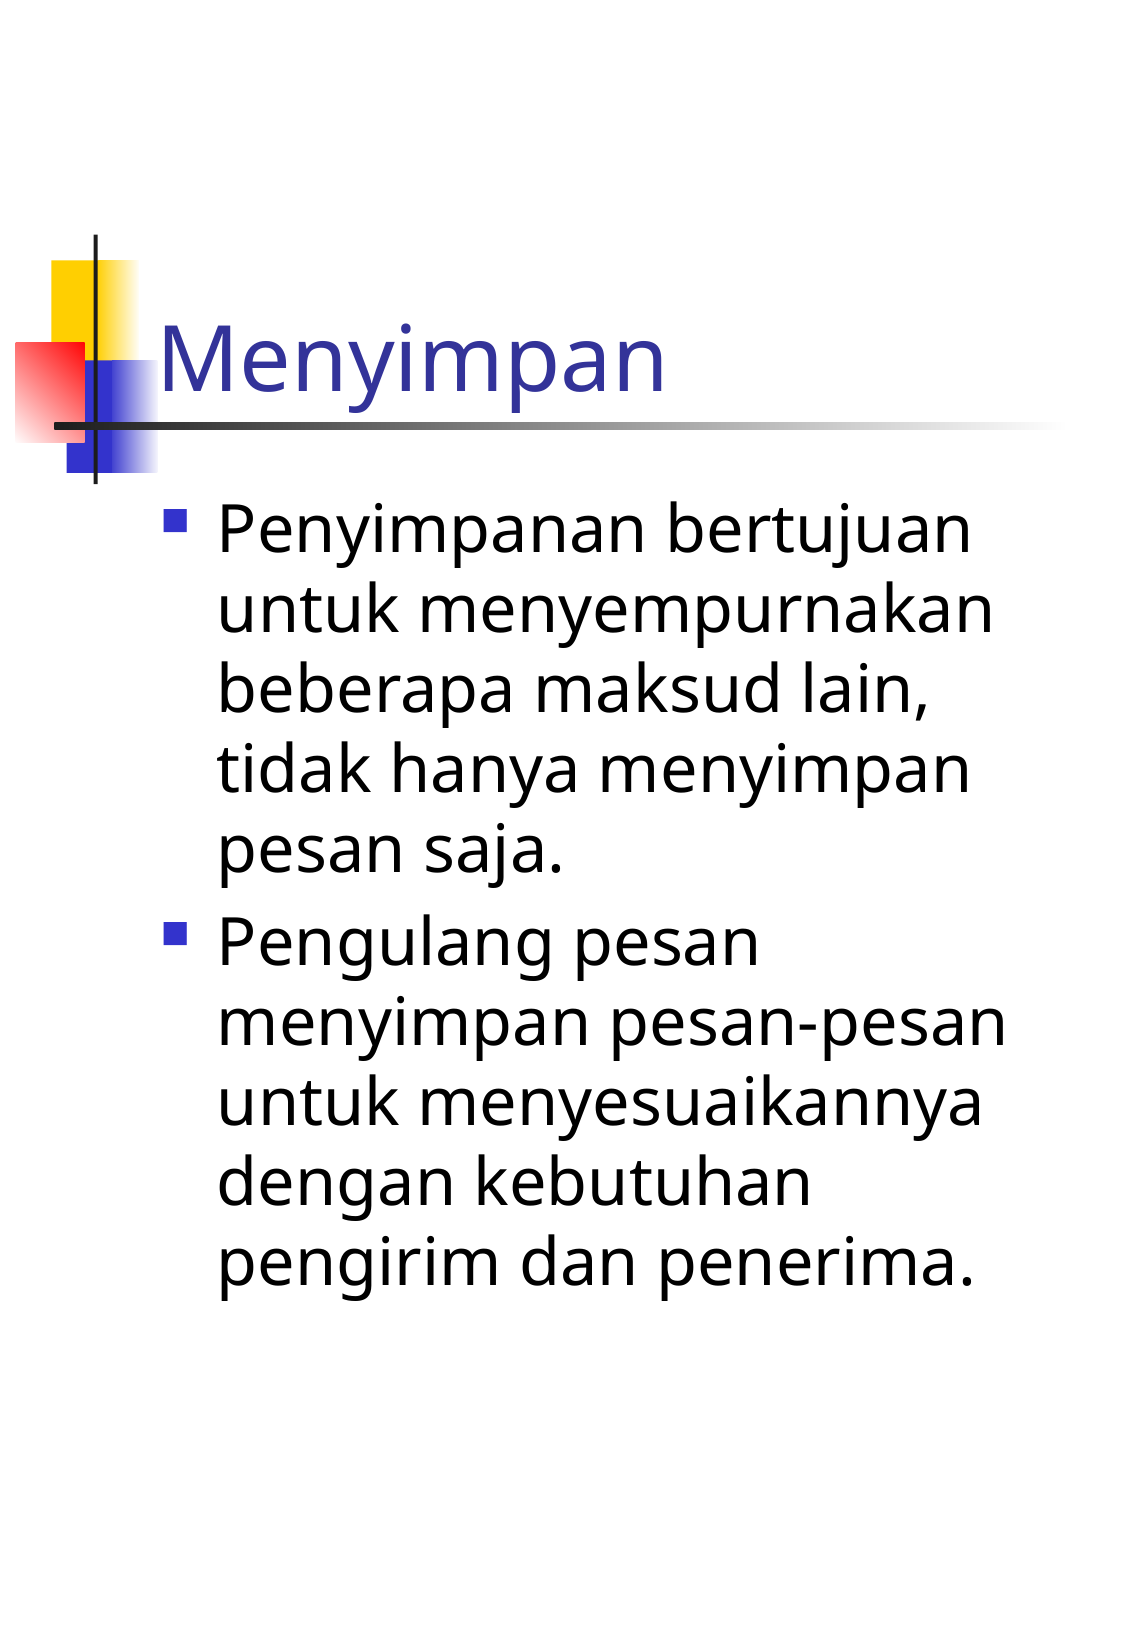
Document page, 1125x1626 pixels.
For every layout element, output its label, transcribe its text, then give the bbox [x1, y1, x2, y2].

list Penyimpanan bertujuan untuk menyempurnakan beberapa maksud lain, tidak hanya menyimpan pesan saja. Pengulang pesan menyimpan pesan-pesan untuk menyesuaikannya dengan kebutuhan pengirim dan penerima. [145, 477, 1102, 1590]
title Menyimpan [141, 146, 1101, 418]
